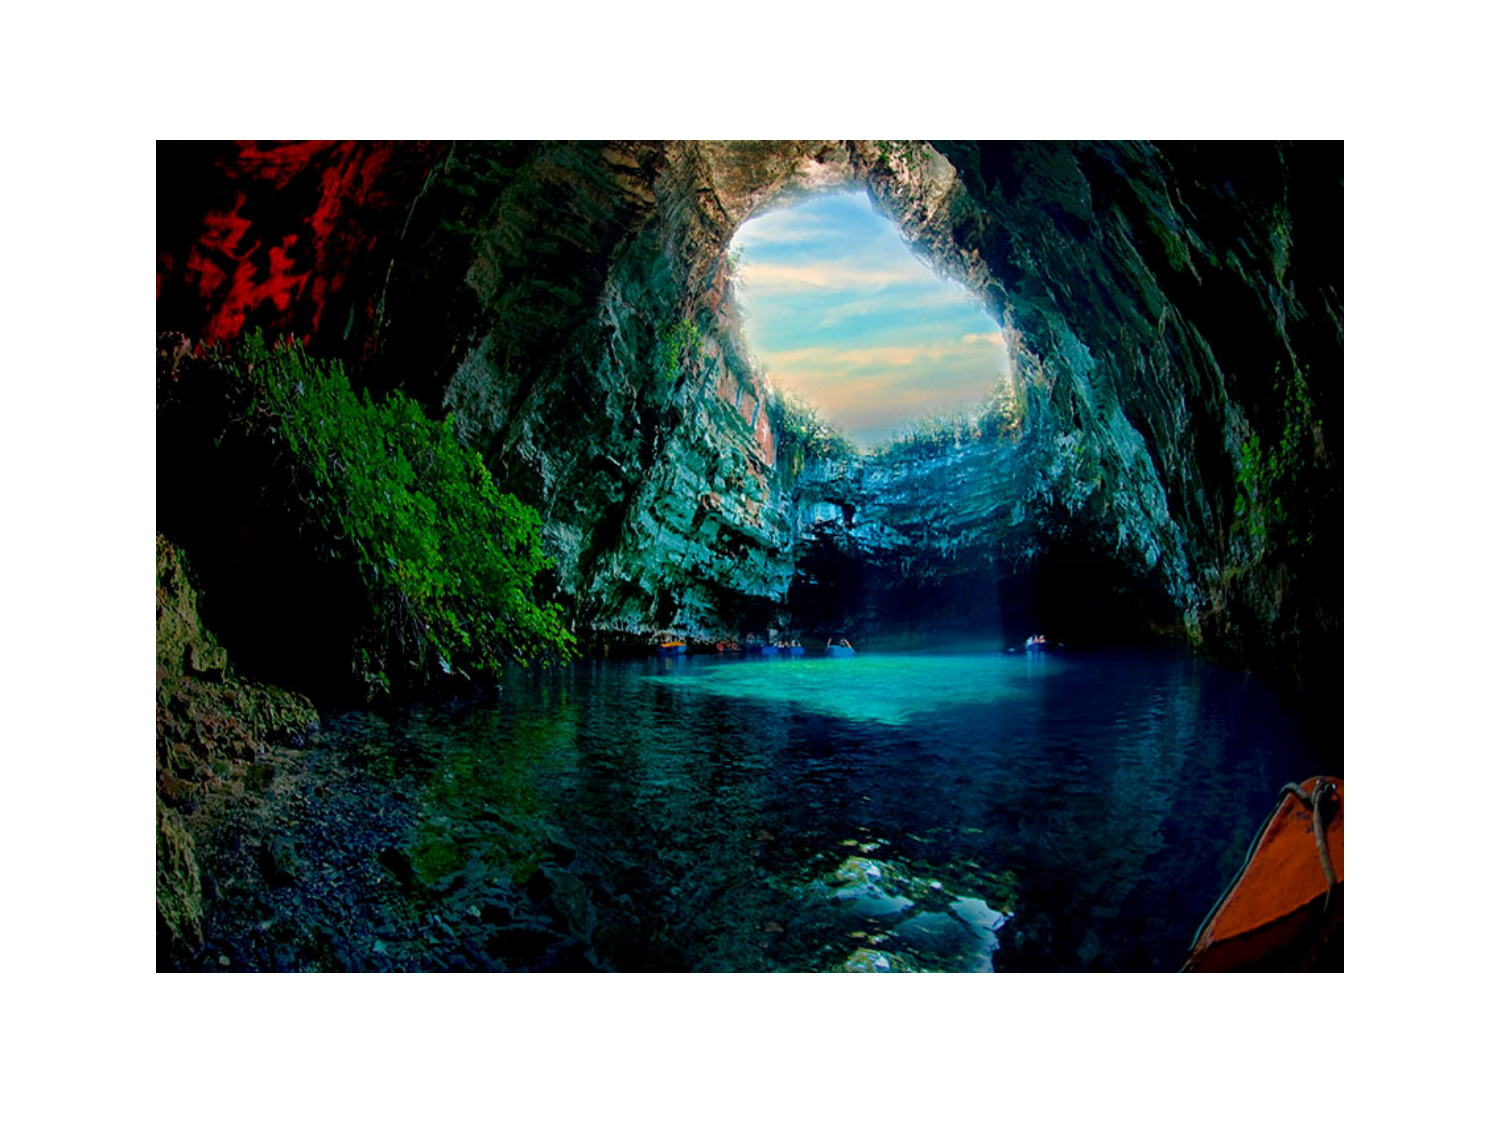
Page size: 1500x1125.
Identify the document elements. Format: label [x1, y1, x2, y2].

list [156, 140, 1344, 973]
